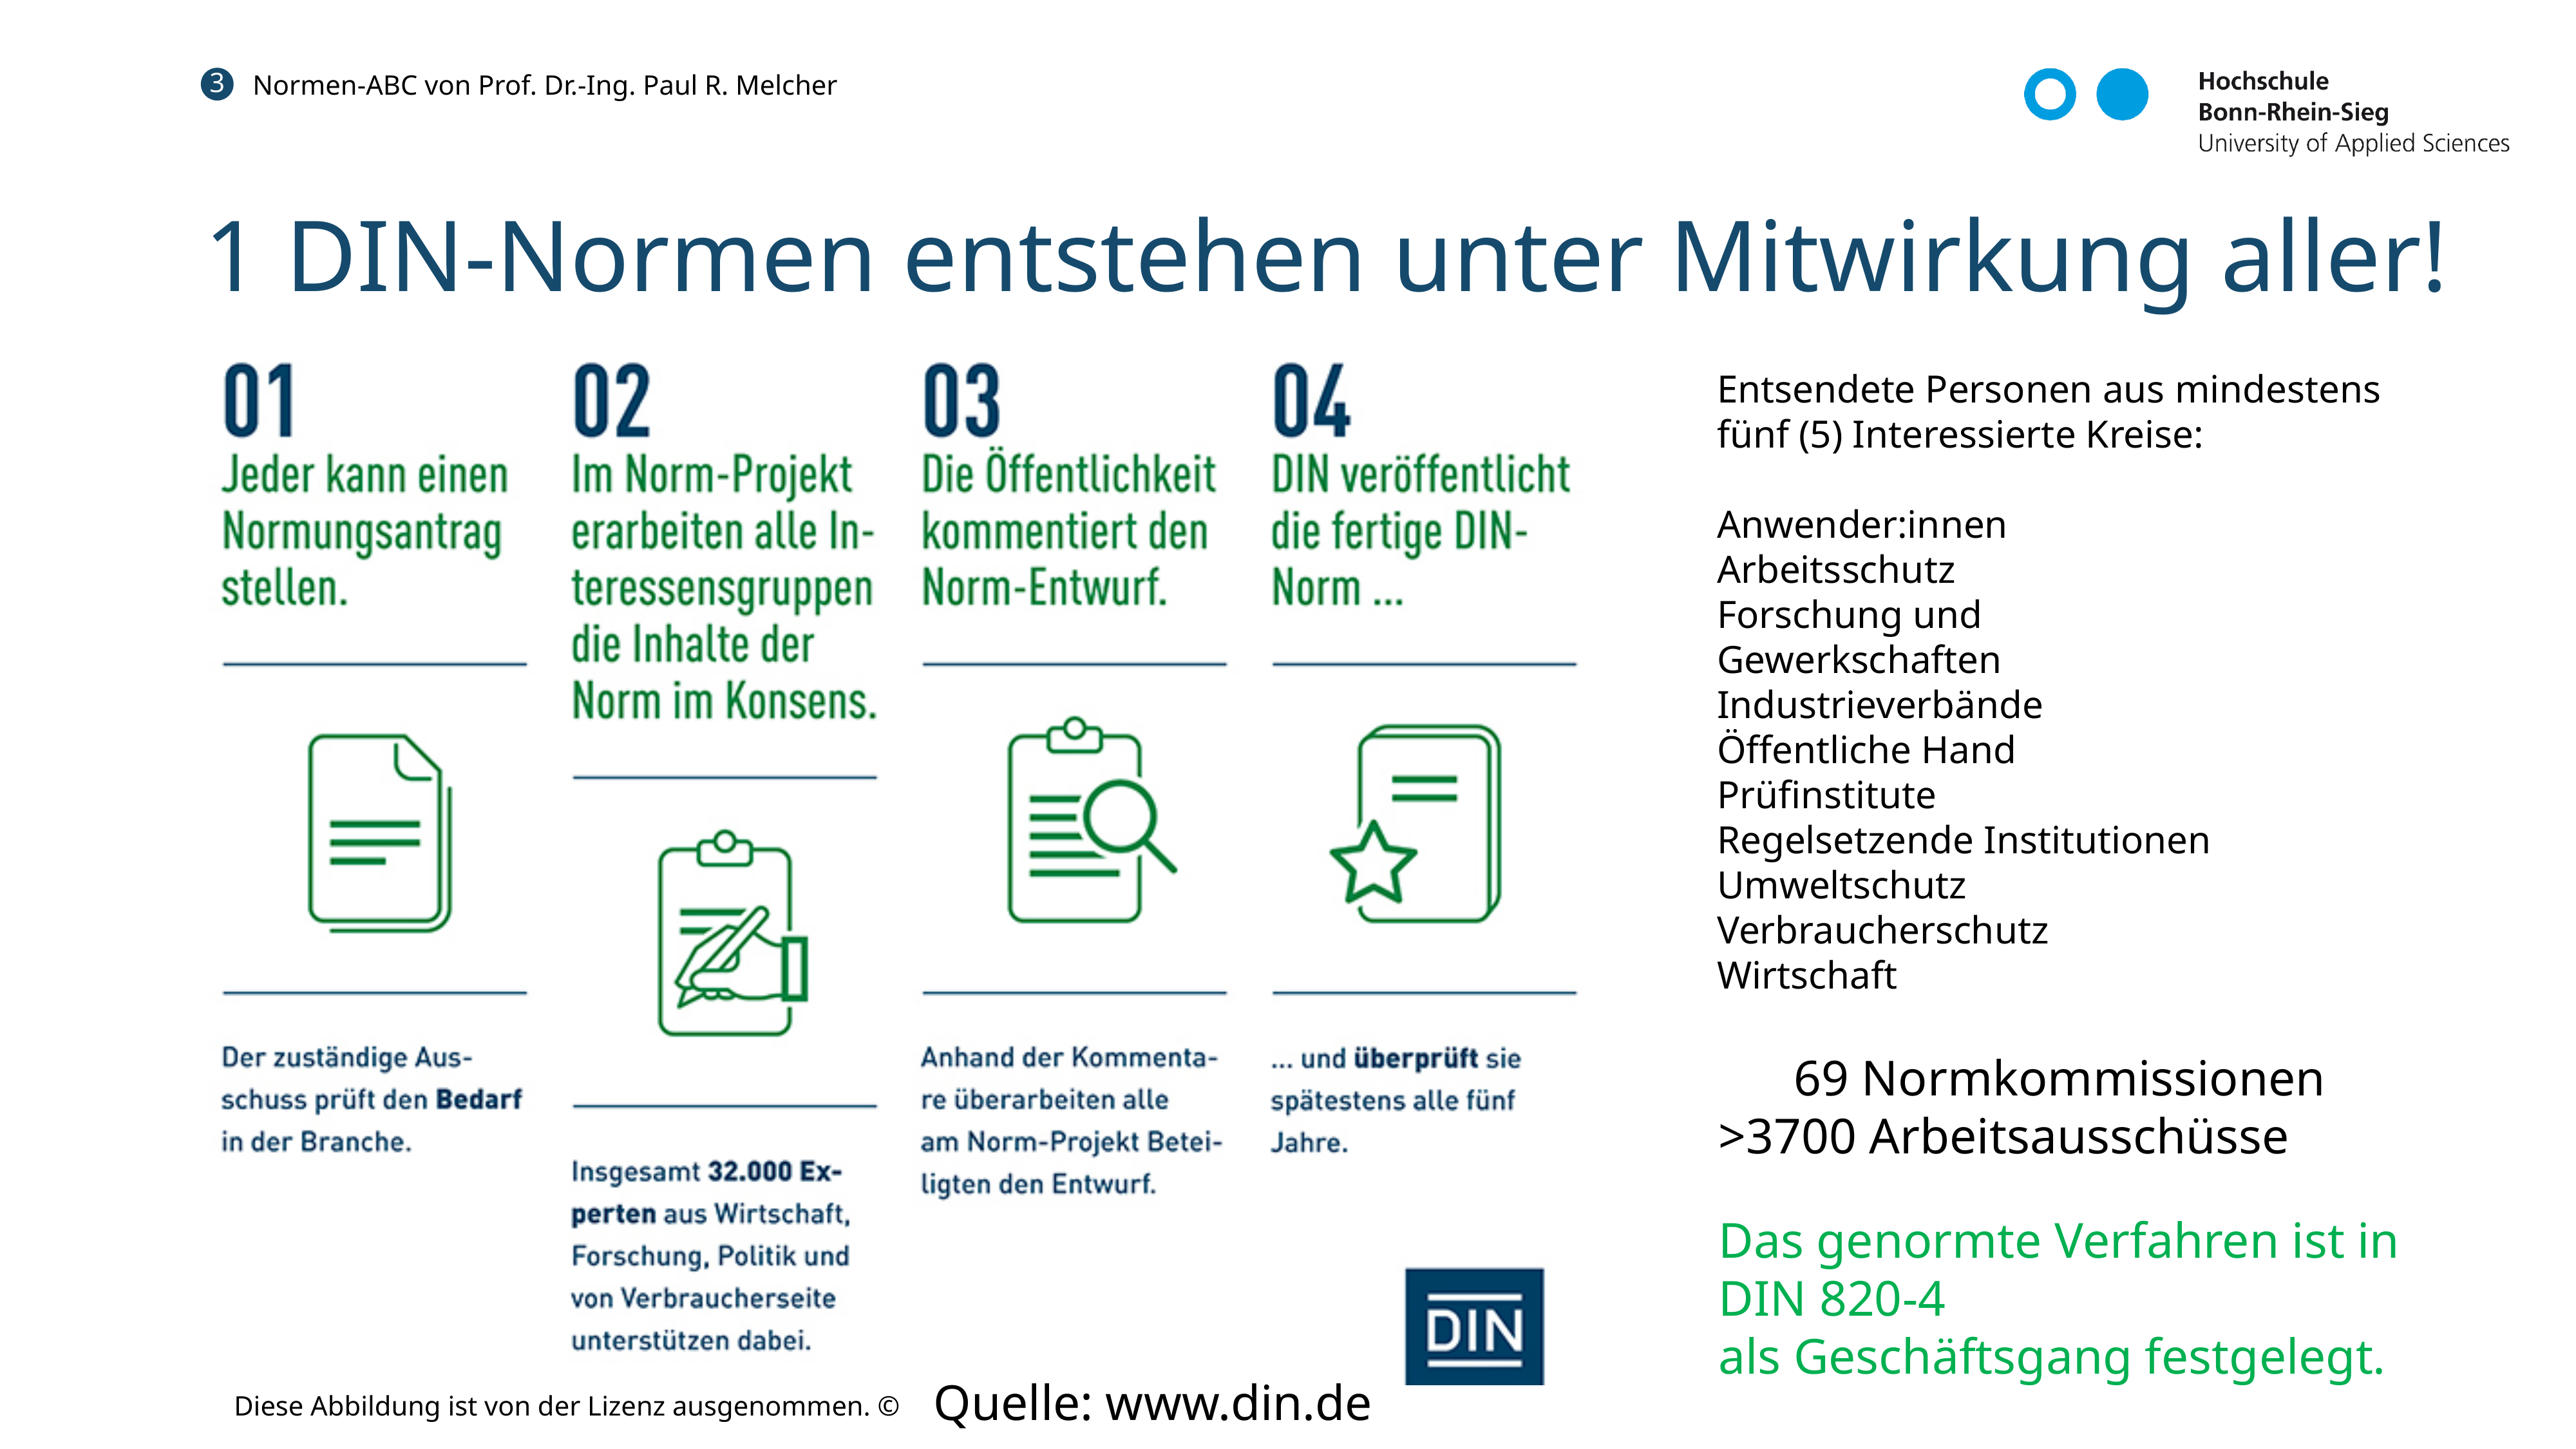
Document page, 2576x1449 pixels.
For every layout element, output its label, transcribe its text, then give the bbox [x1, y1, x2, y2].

text_box Diese Abbildung ist von der Lizenz ausgenommen. © [224, 1390, 1034, 1426]
slide_number 3 [201, 71, 233, 97]
title 1 DIN-Normen entstehen unter Mitwirkung aller! aller!dardprozess [194, 202, 2521, 377]
footer Normen-ABC von Prof. Dr.-Ing. Paul R. Melcher [252, 71, 1967, 97]
picture [2024, 66, 2515, 162]
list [187, 312, 1590, 1385]
picture [2035, 79, 2065, 109]
text_box Entsendete Personen aus mindestens fünf (5) Interessierte Kreise: Anwender:innen Arbeitsschutz Forschung und Gewerkschaften Industrieverbände Öffentliche Hand Prüfinstitute Regelsetzende Institutionen Umweltschutz Verbraucherschutz Wirtschaft [1707, 360, 2403, 1001]
text_box Quelle: www.din.de [924, 1390, 1441, 1435]
text_box 69 Normkommissionen >3700 Arbeitsausschüsse [1709, 1043, 2373, 1169]
text_box Das genormte Verfahren ist in DIN 820-4 als Geschäftsgang festgelegt. [1709, 1205, 2458, 1446]
